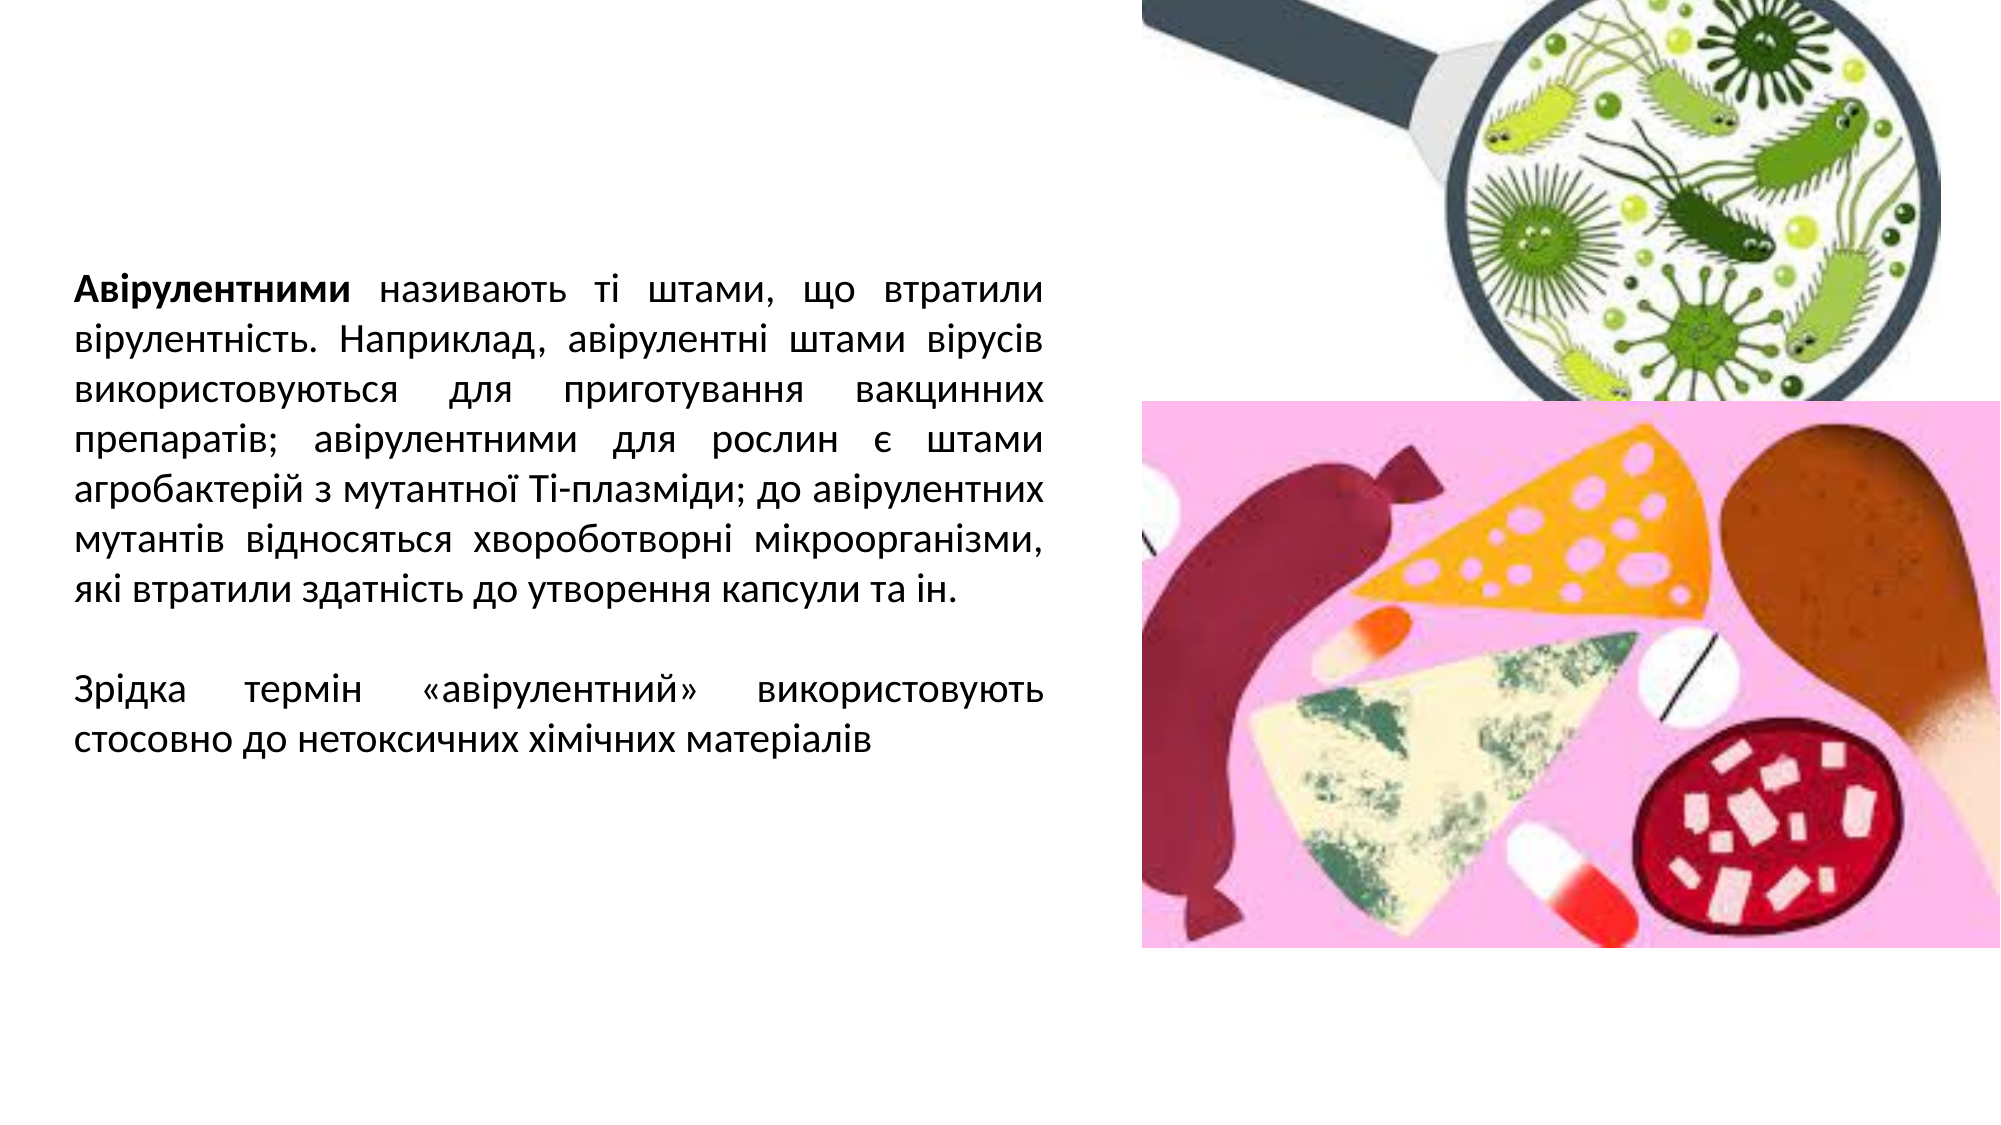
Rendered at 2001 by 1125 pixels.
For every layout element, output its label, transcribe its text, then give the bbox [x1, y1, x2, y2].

text_box Авірулентними називають ті штами, що втратили вірулентність. Наприклад, авірулентні штами вірусів використовуються для приготування вакцинних препаратів; авірулентними для рослин є штами агробактерій з мутантної Ti-плазміди; до авірулентних мутантів відносяться хвороботворні мікроорганізми, які втратили здатність до утворення капсули та ін. Зрідка термін «авірулентний» використовують стосовно до нетоксичних хімічних матеріалів [59, 253, 1060, 769]
picture [1142, 0, 2000, 948]
